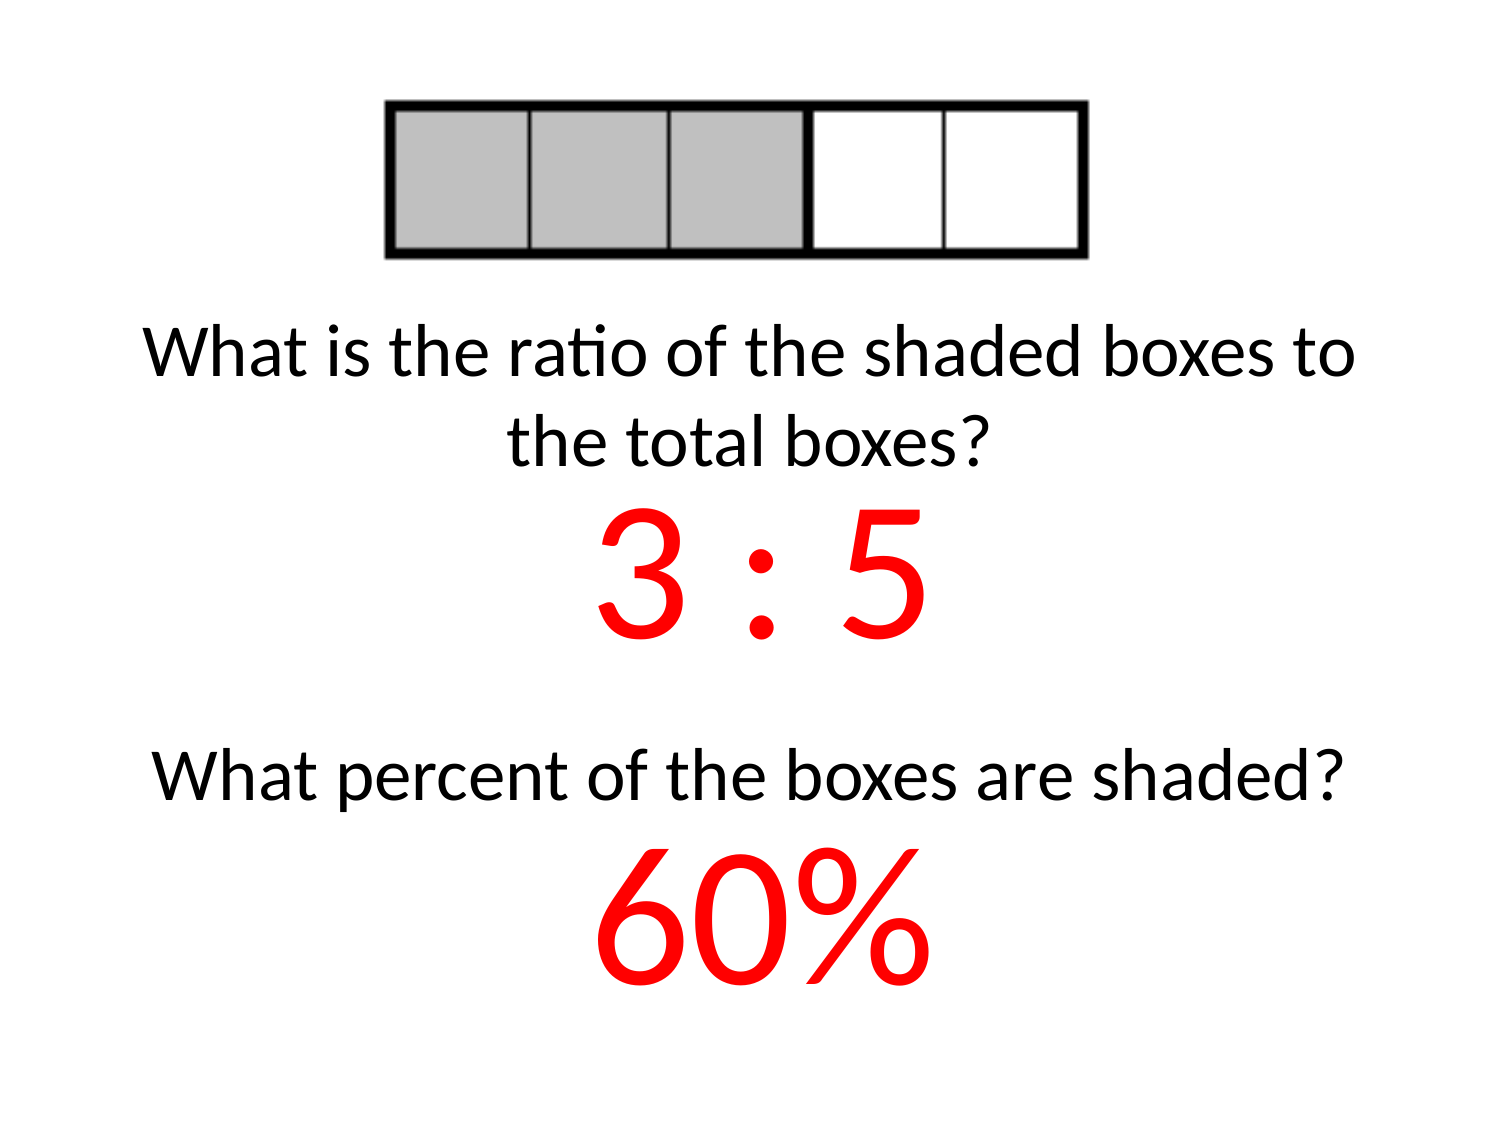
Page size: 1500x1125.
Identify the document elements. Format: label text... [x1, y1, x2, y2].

text_box 3 : 5 [124, 437, 1400, 679]
title What is the ratio of the shaded boxes to the total boxes? [112, 271, 1388, 513]
text_box 60% [124, 783, 1400, 1025]
picture [374, 87, 1102, 279]
text_box What percent of the boxes are shaded? [112, 650, 1388, 892]
